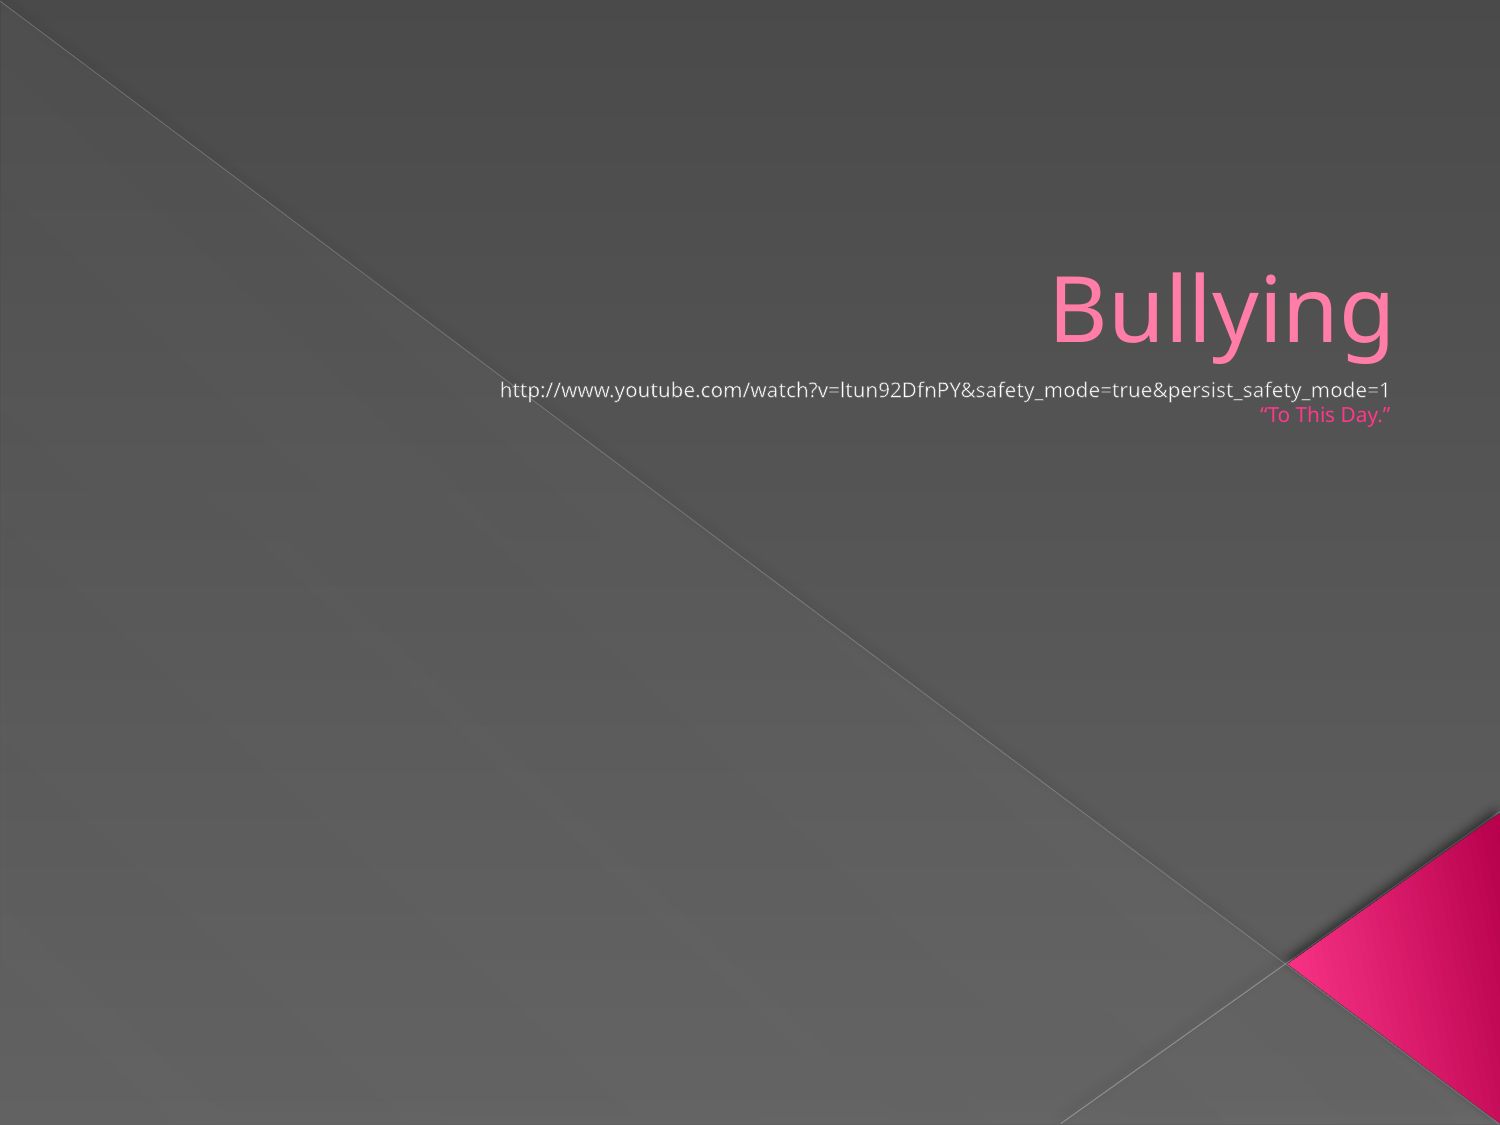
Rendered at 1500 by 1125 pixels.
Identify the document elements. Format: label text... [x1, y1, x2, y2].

subtitle http://www.youtube.com/watch?v=ltun92DfnPY&safety_mode=true&persist_safety_mode=1 “To This Day.” [88, 369, 1412, 657]
title Bullying [88, 127, 1412, 369]
